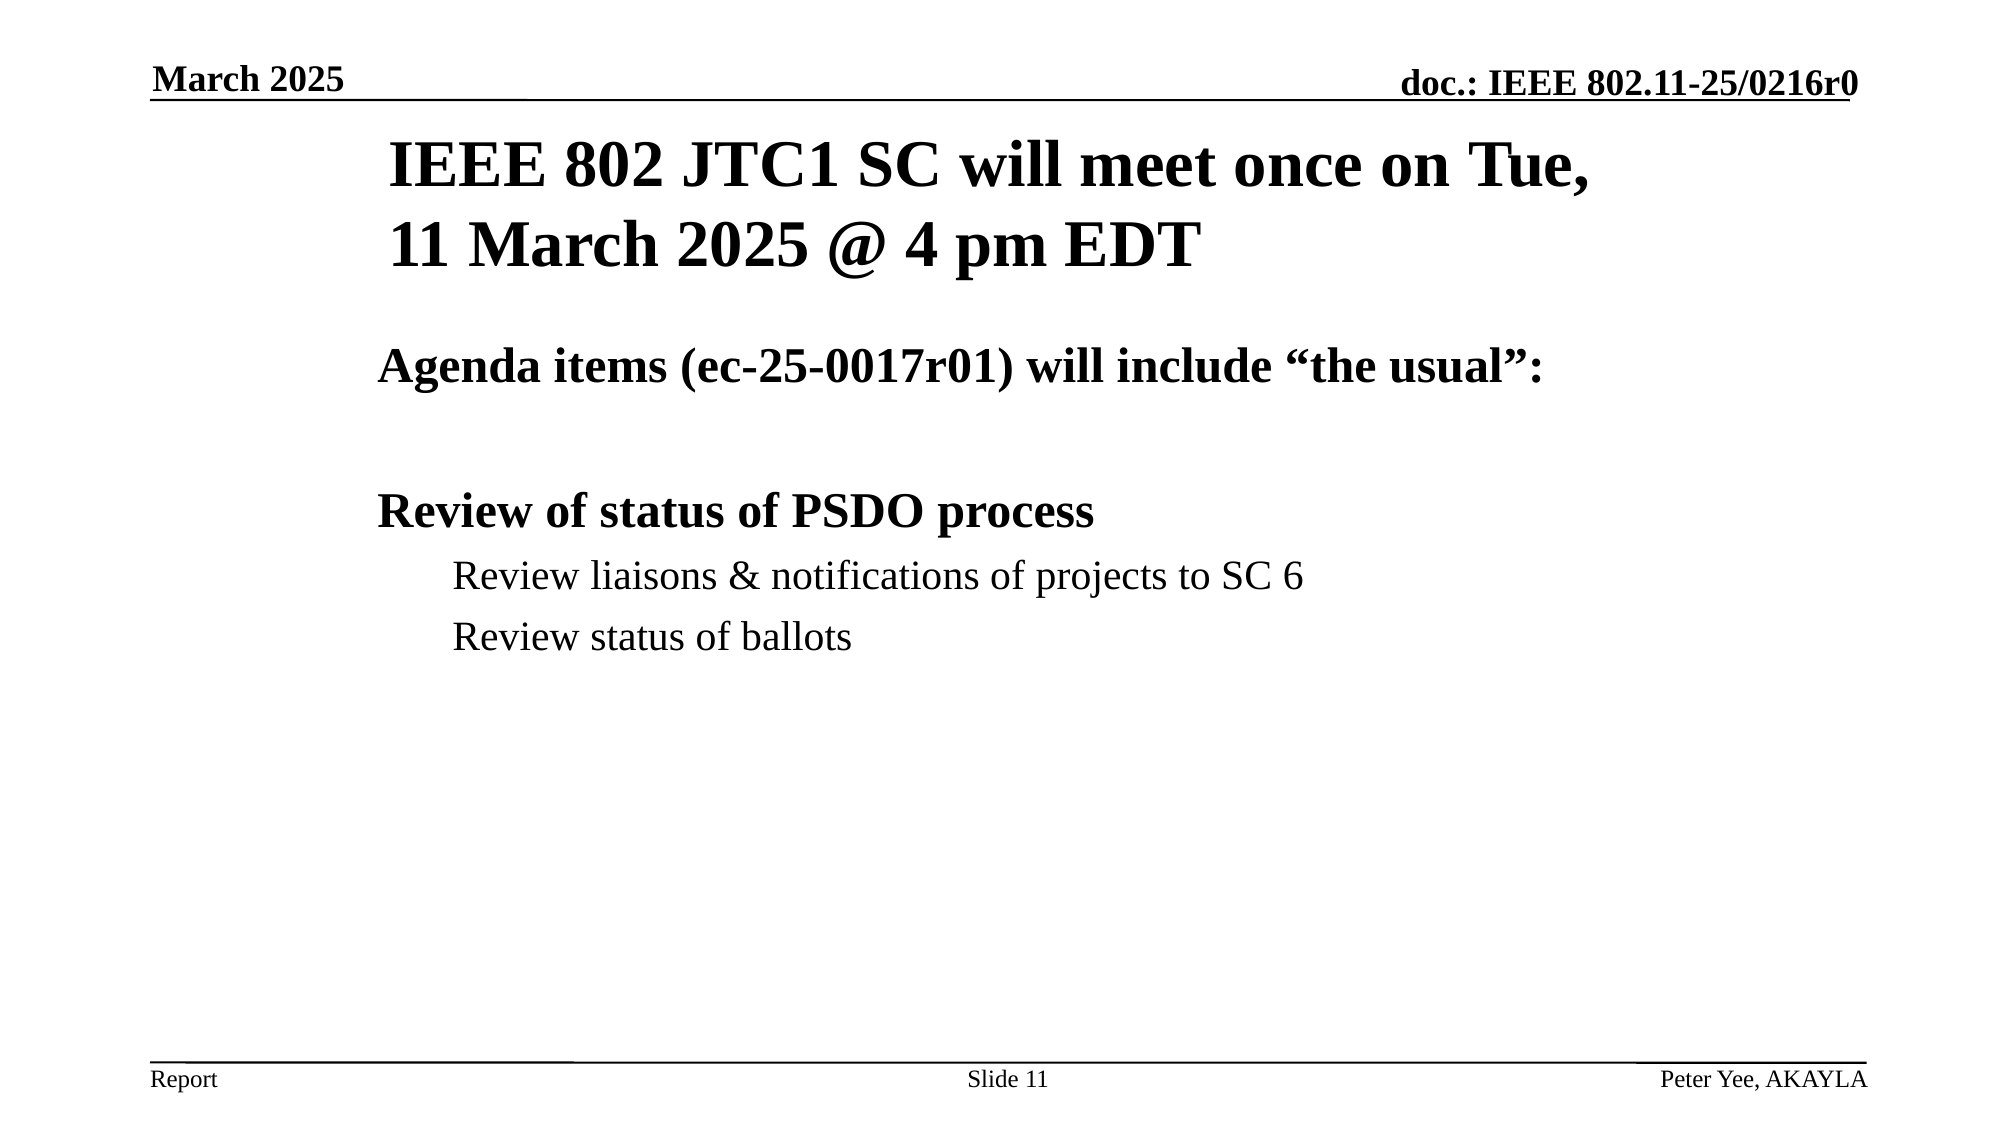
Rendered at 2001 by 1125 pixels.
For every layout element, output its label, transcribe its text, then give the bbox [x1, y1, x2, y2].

title IEEE 802 JTC1 SC will meet once on Tue, 11 March 2025 @ 4 pm EDT [372, 112, 1649, 288]
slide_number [152, 54, 563, 100]
slide_number Slide 11 [950, 1061, 1067, 1123]
footer Peter Yee, AKAYLA [1171, 1061, 1869, 1093]
list Agenda items (ec-25-0017r01) will include “the usual”: Review of status of PSDO process Review liaisons & notifications of projects to SC 6 Review status of ballots [362, 324, 1626, 1038]
